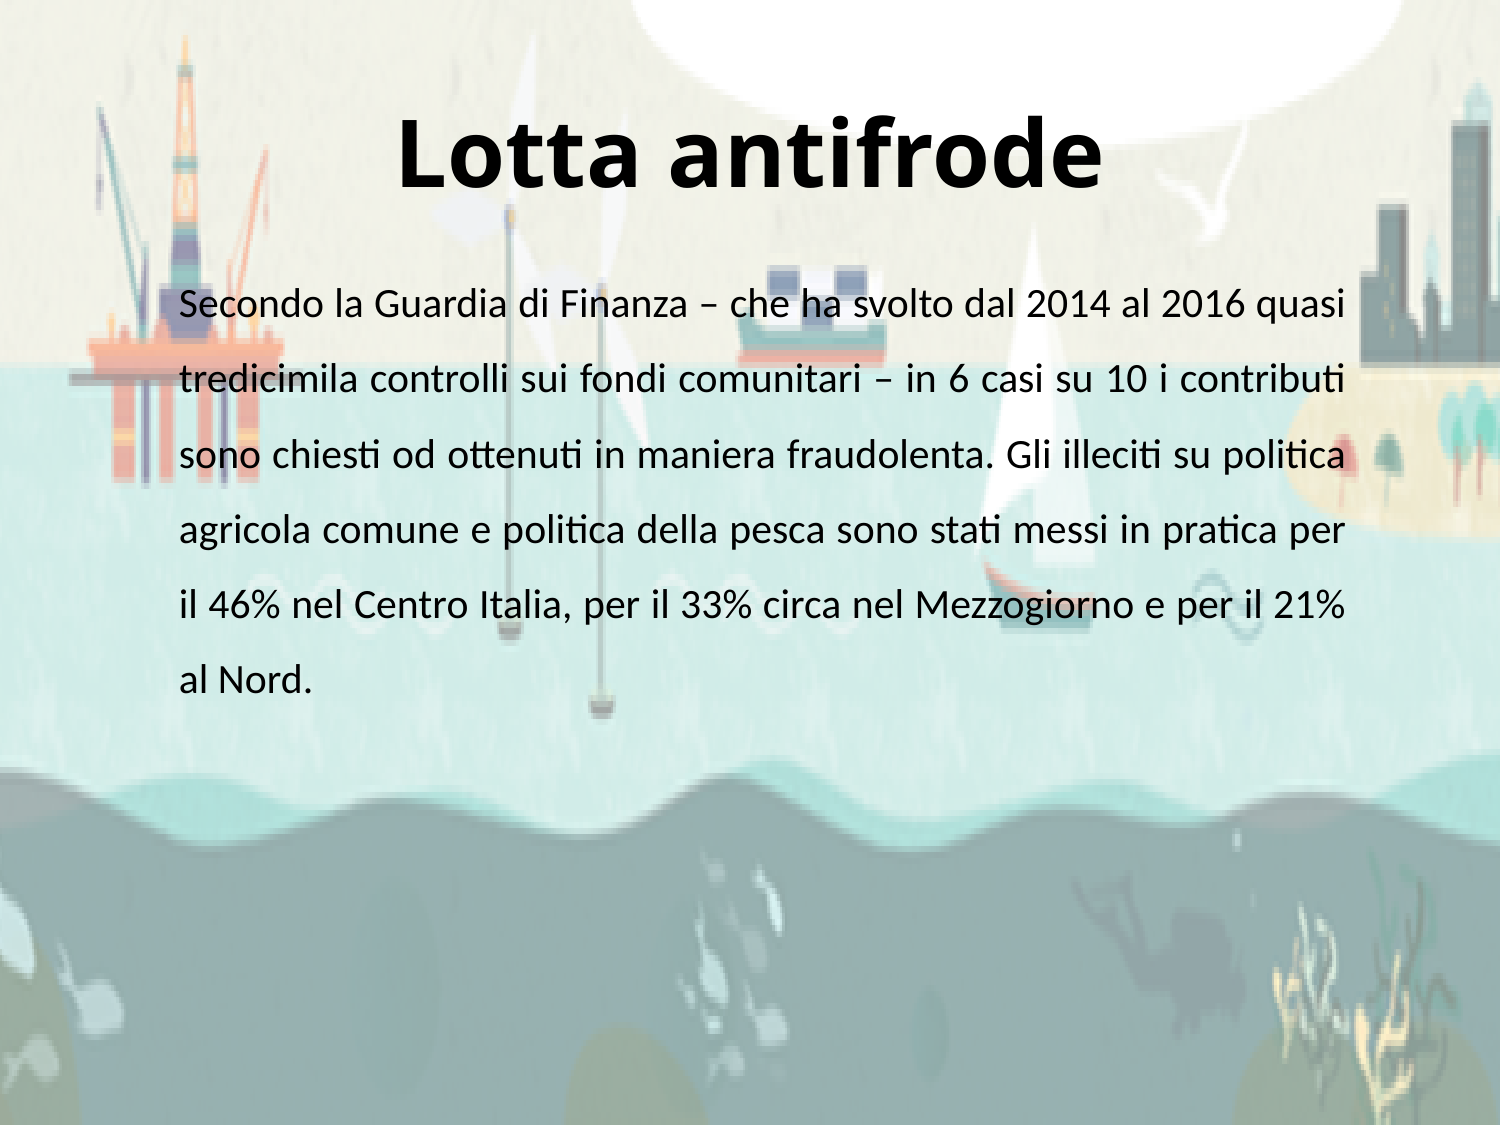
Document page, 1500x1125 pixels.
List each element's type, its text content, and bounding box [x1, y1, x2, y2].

text_box Lotta antifrode [112, 78, 1388, 237]
list Secondo la Guardia di Finanza – che ha svolto dal 2014 al 2016 quasi tredicimila controlli sui fondi comunitari – in 6 casi su 10 i contributi sono chiesti od ottenuti in maniera fraudolenta. Gli illeciti su politica agricola comune e politica della pesca sono stati messi in pratica per il 46% nel Centro Italia, per il 33% circa nel Mezzogiorno e per il 21% al Nord. [135, 243, 1362, 986]
